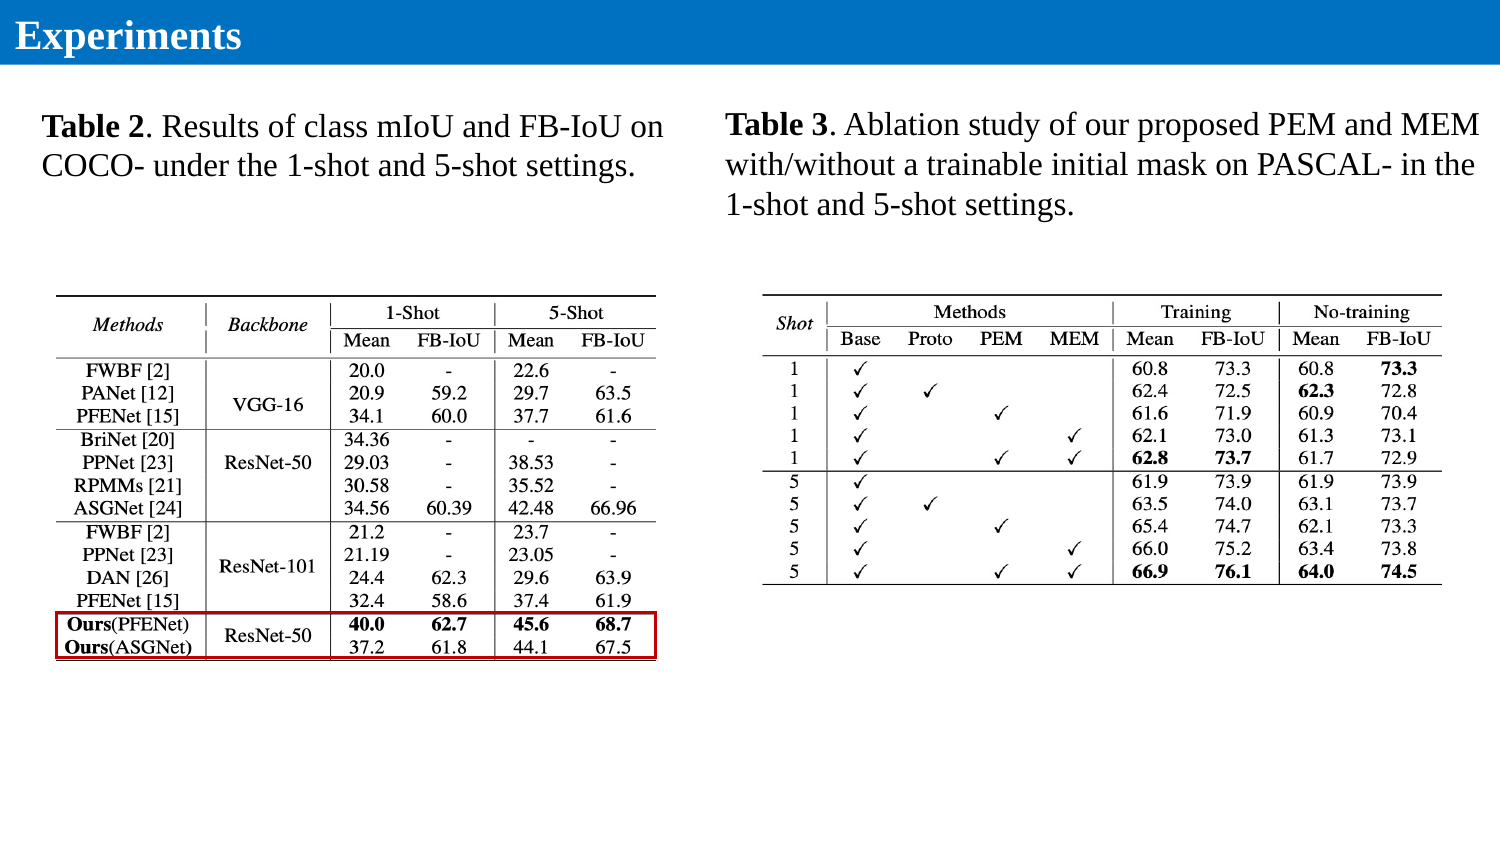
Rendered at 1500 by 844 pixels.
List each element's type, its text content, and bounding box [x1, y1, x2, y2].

picture [56, 287, 656, 667]
picture [757, 283, 1442, 590]
text_box Experiments [0, 0, 1500, 65]
